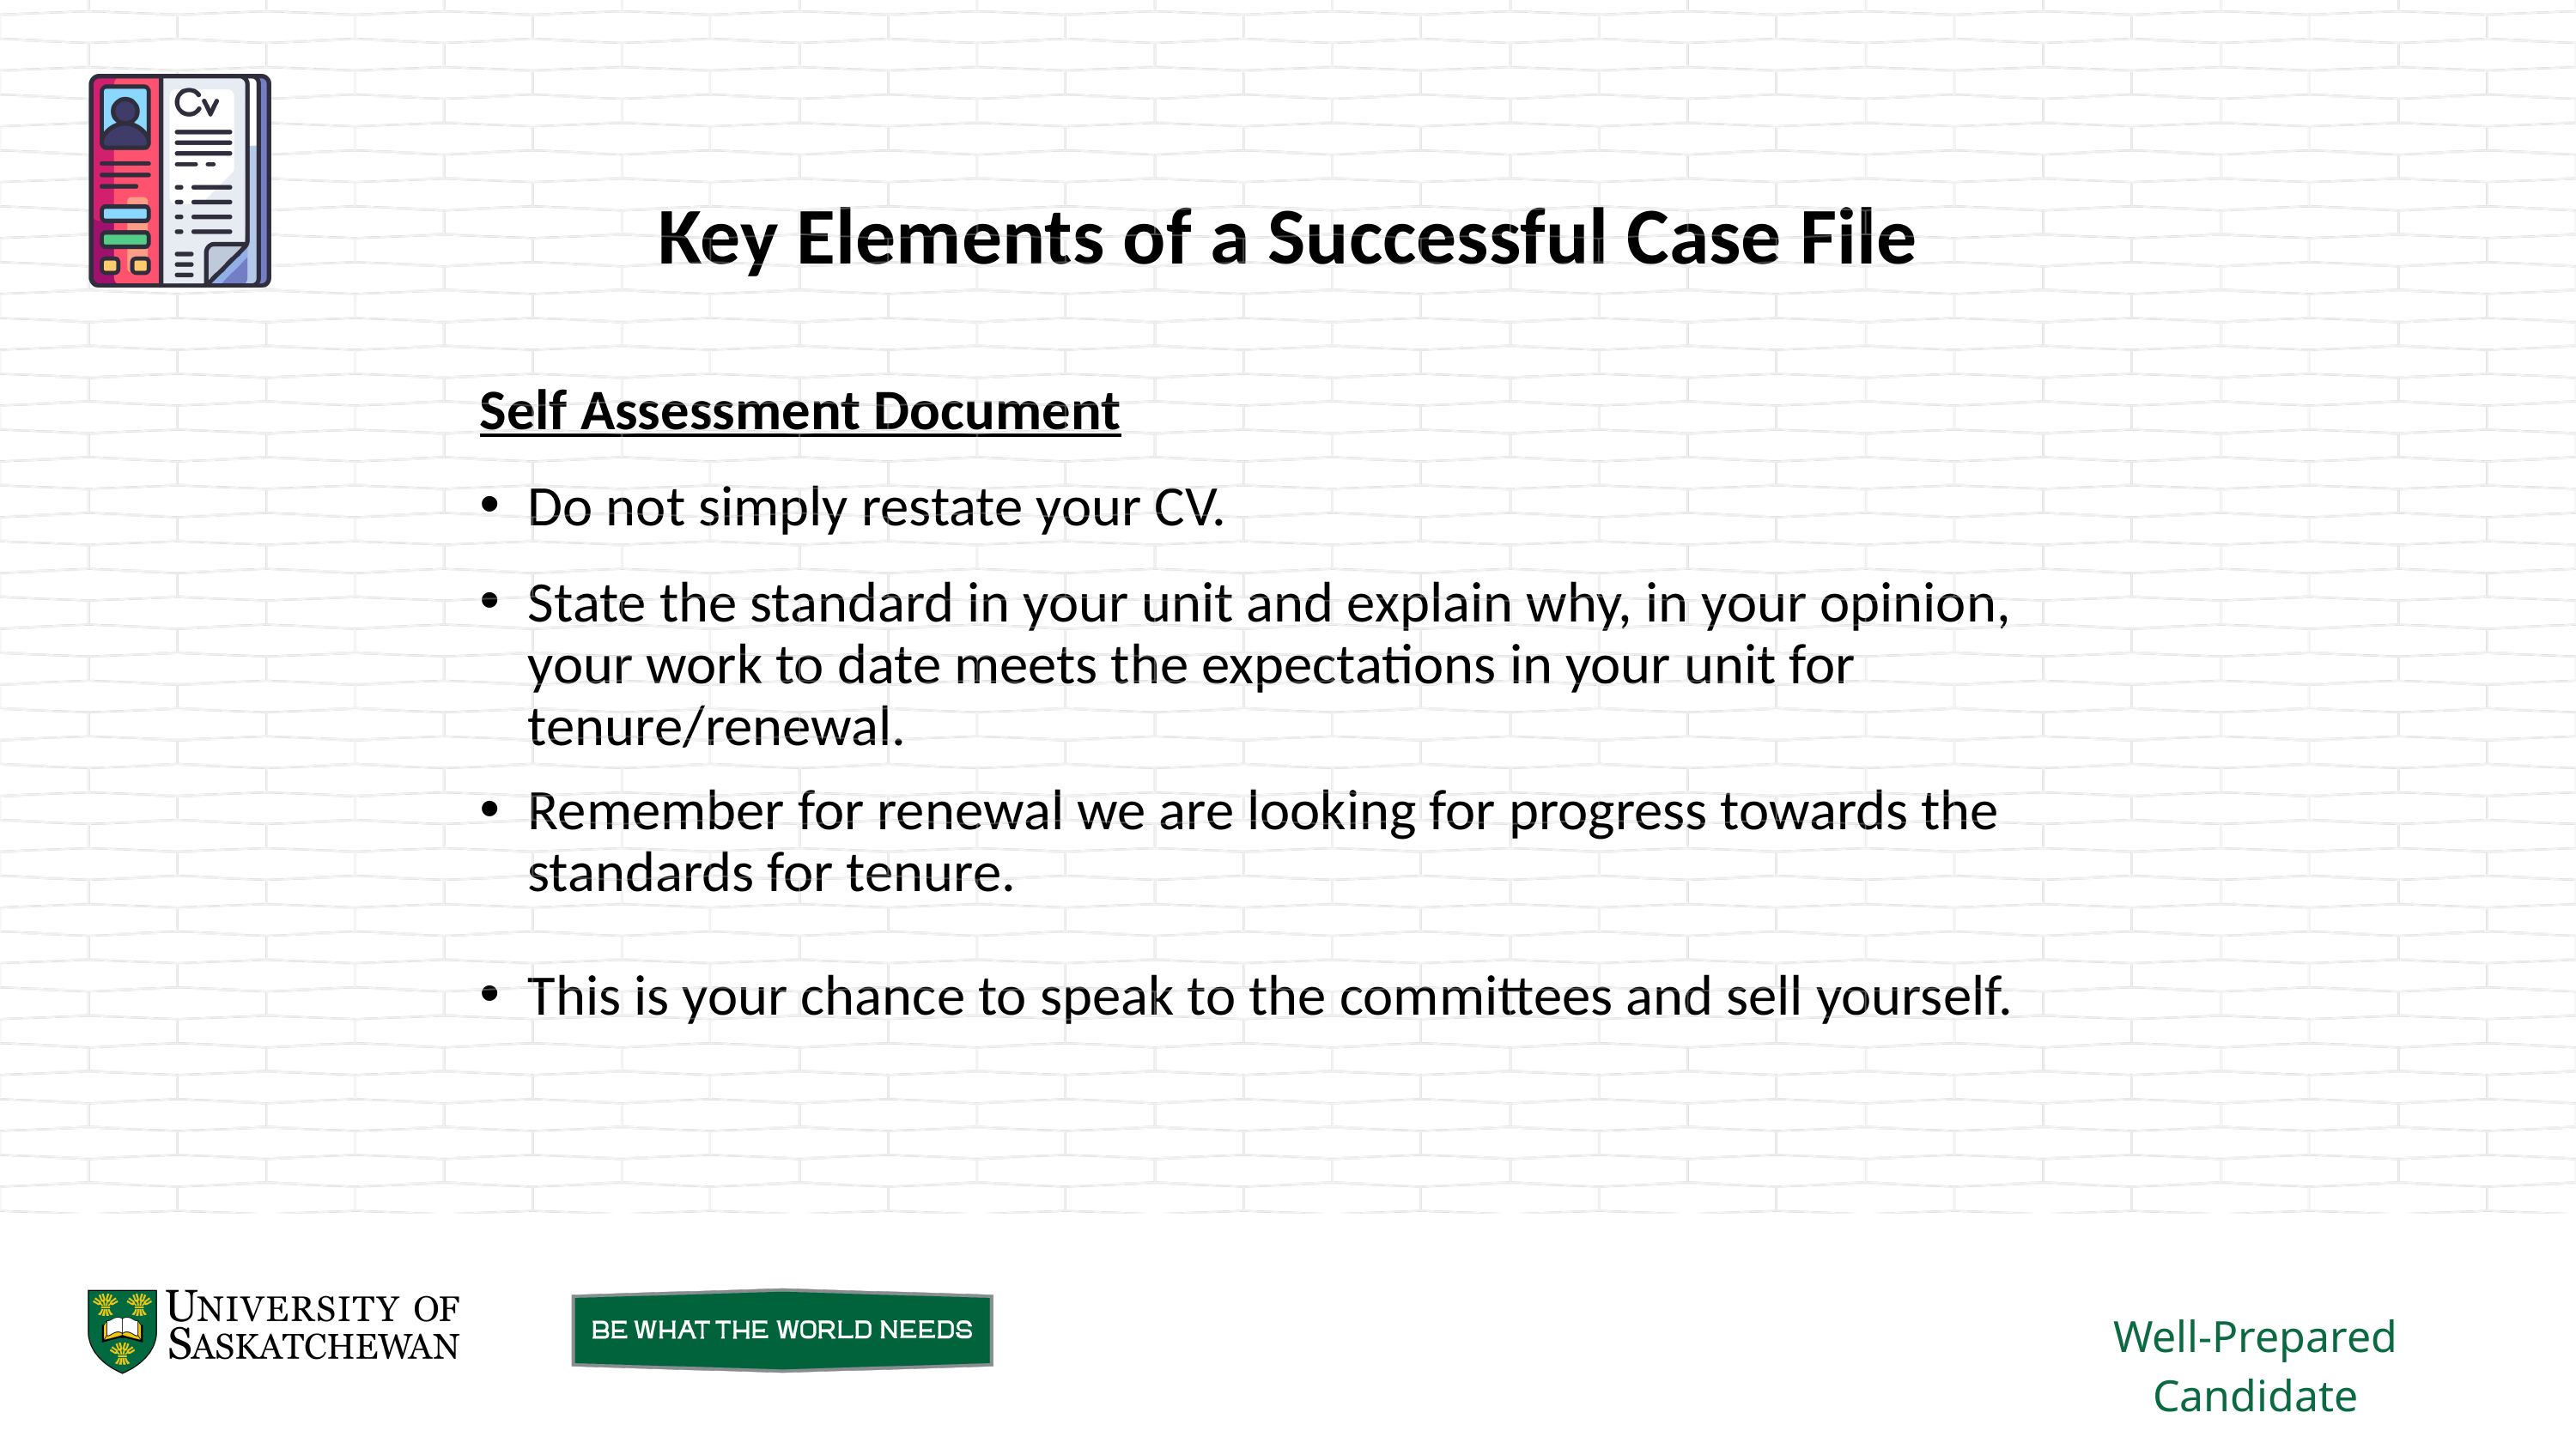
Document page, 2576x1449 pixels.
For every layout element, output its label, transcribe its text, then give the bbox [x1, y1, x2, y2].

text_box [73, 1276, 477, 1385]
picture [73, 74, 288, 288]
text_box [0, 0, 2576, 1214]
text_box Well-Prepared Candidate [2028, 1300, 2483, 1422]
text_box [568, 1283, 1000, 1379]
